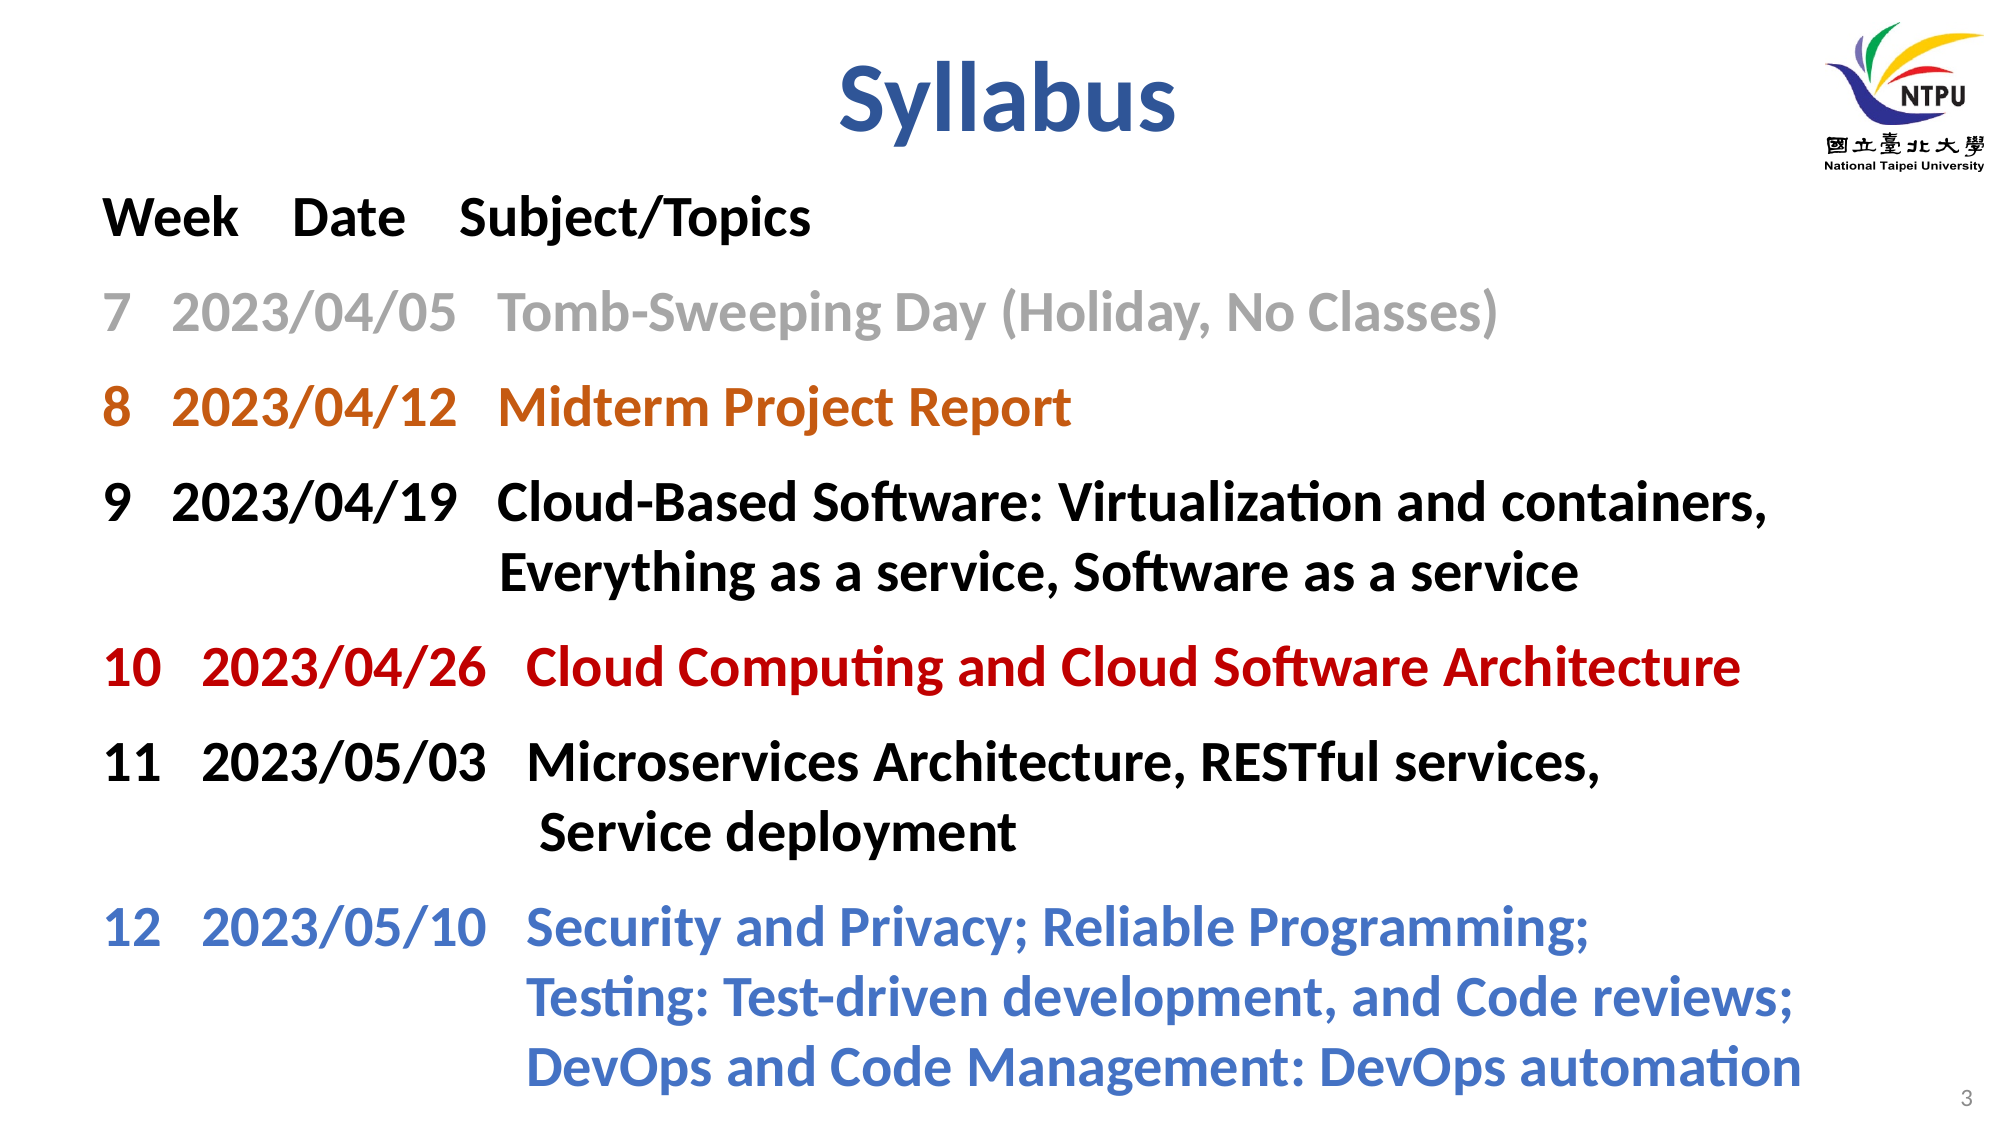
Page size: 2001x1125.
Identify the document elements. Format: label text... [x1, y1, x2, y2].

title Syllabus [87, 17, 1929, 166]
picture [1825, 132, 1984, 172]
slide_number 3 [1830, 1076, 1989, 1116]
picture [1825, 22, 1984, 125]
list Week Date Subject/Topics 7 2023/04/05 Tomb-Sweeping Day (Holiday, No Classes) 8 2023/04/12 Midterm Project Report 9 2023/04/19 Cloud-Based Software: Virtualization and containers, Everything as a service, Software as a service 10 2023/04/26 Cloud Computing and Cloud Software Architecture 11 2023/05/03 Microservices Architecture, RESTful services, Service deployment 12 2023/05/10 Security and Privacy; Reliable Programming; Testing: Test-driven development, and Code reviews; DevOps and Code Management: DevOps automation [87, 170, 1929, 1103]
